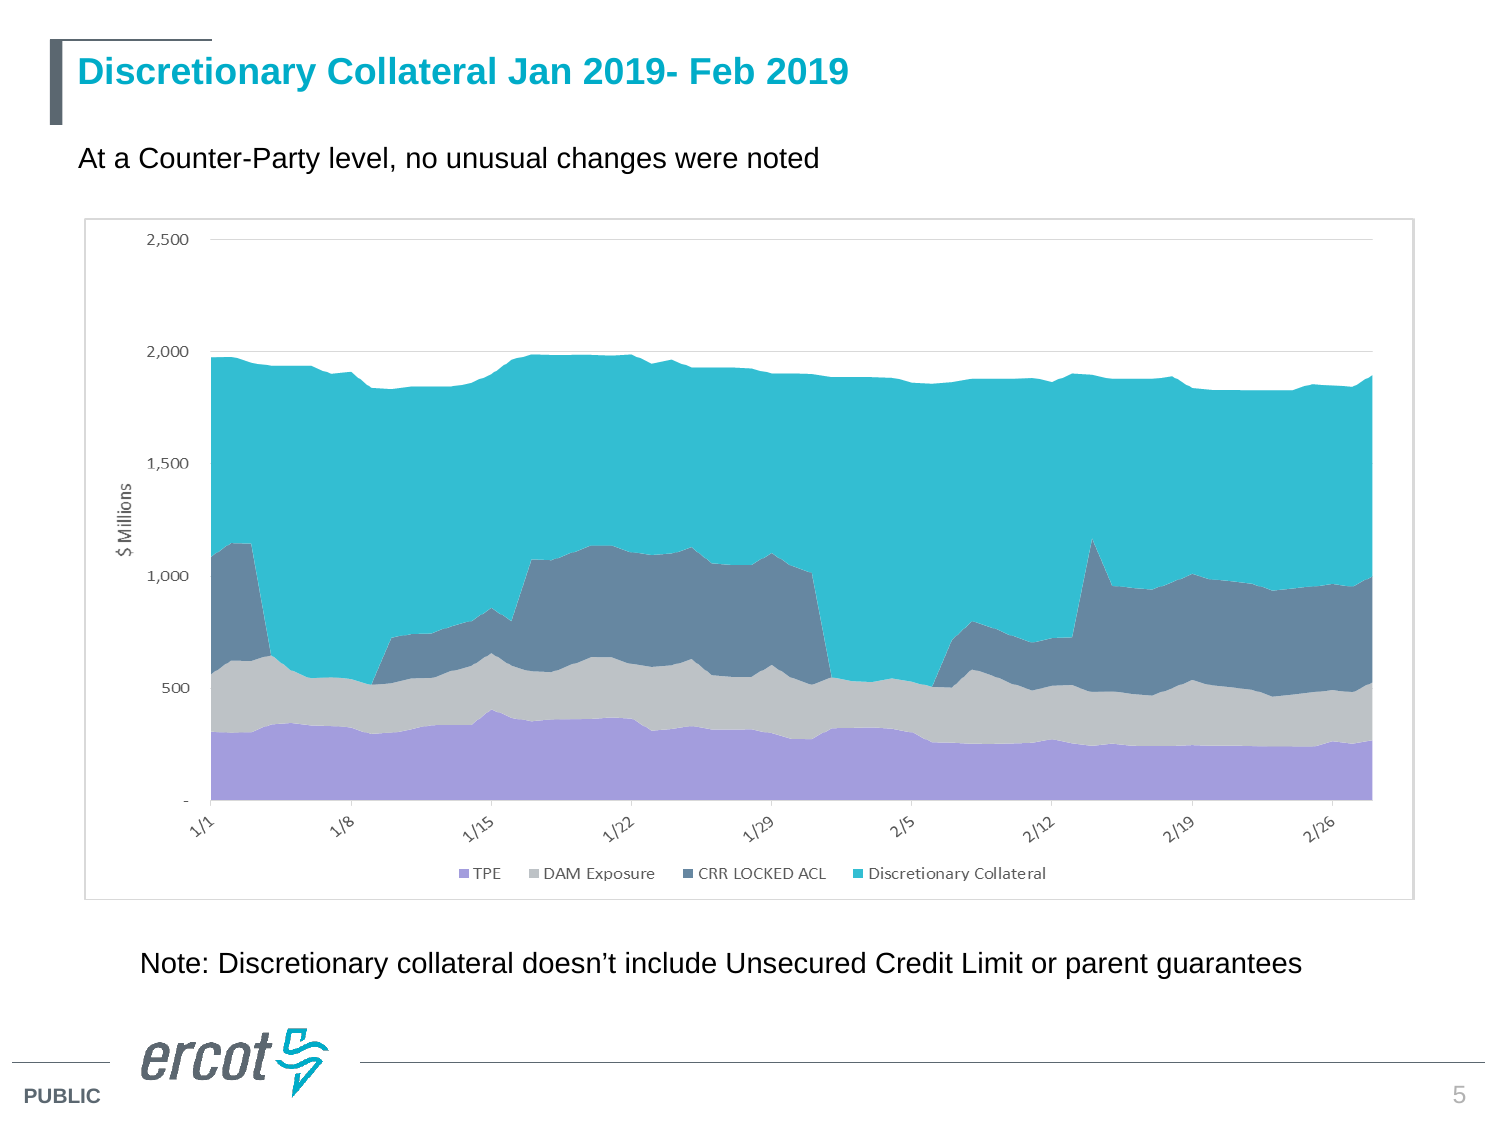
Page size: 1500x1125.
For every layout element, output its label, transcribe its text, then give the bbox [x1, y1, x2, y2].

picture [137, 1024, 332, 1100]
picture [84, 217, 1416, 901]
slide_number 5 [1437, 1076, 1475, 1112]
text_box At a Counter-Party level, no unusual changes were noted [63, 132, 1376, 182]
text_box Note: Discretionary collateral doesn’t include Unsecured Credit Limit or parent guarantees [125, 937, 1425, 988]
title Discretionary Collateral Jan 2019- Feb 2019 [62, 39, 1450, 228]
